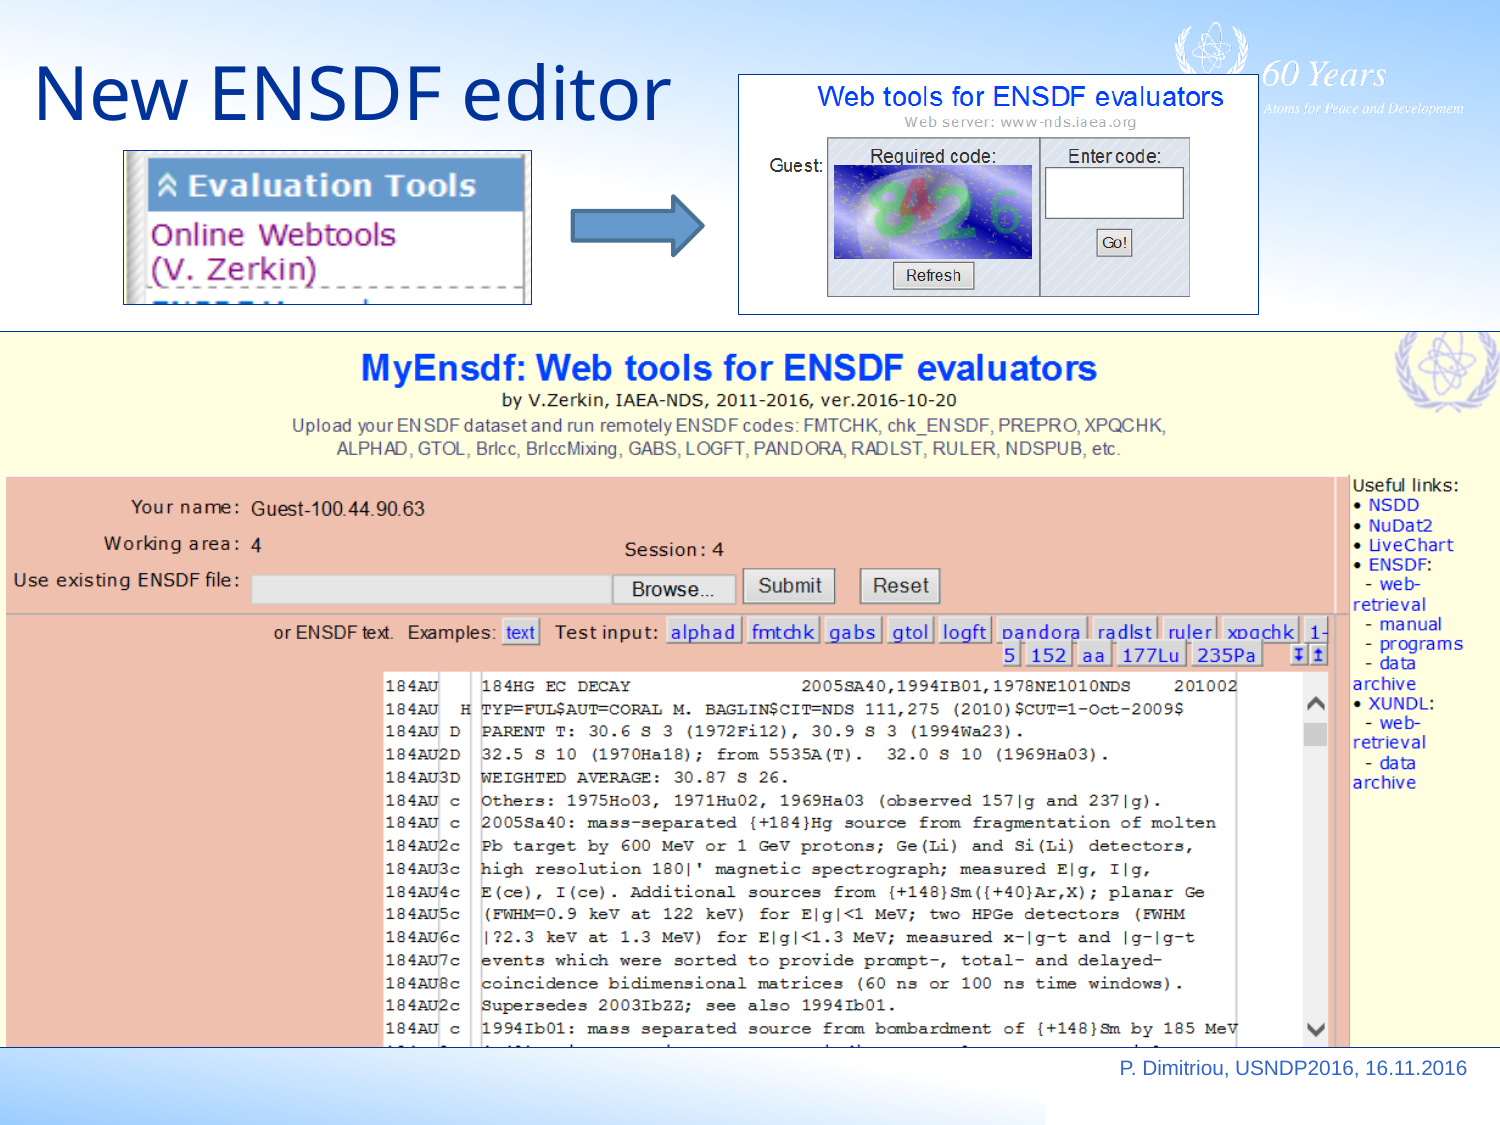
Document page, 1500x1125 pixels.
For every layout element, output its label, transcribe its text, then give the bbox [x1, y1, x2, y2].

title New ENSDF editor [17, 19, 1022, 161]
picture [123, 149, 532, 304]
footer P. Dimitriou, USNDP2016, 16.11.2016 [962, 1055, 1483, 1112]
picture [0, 331, 1500, 1047]
picture [737, 22, 1464, 315]
text_box [570, 194, 705, 258]
